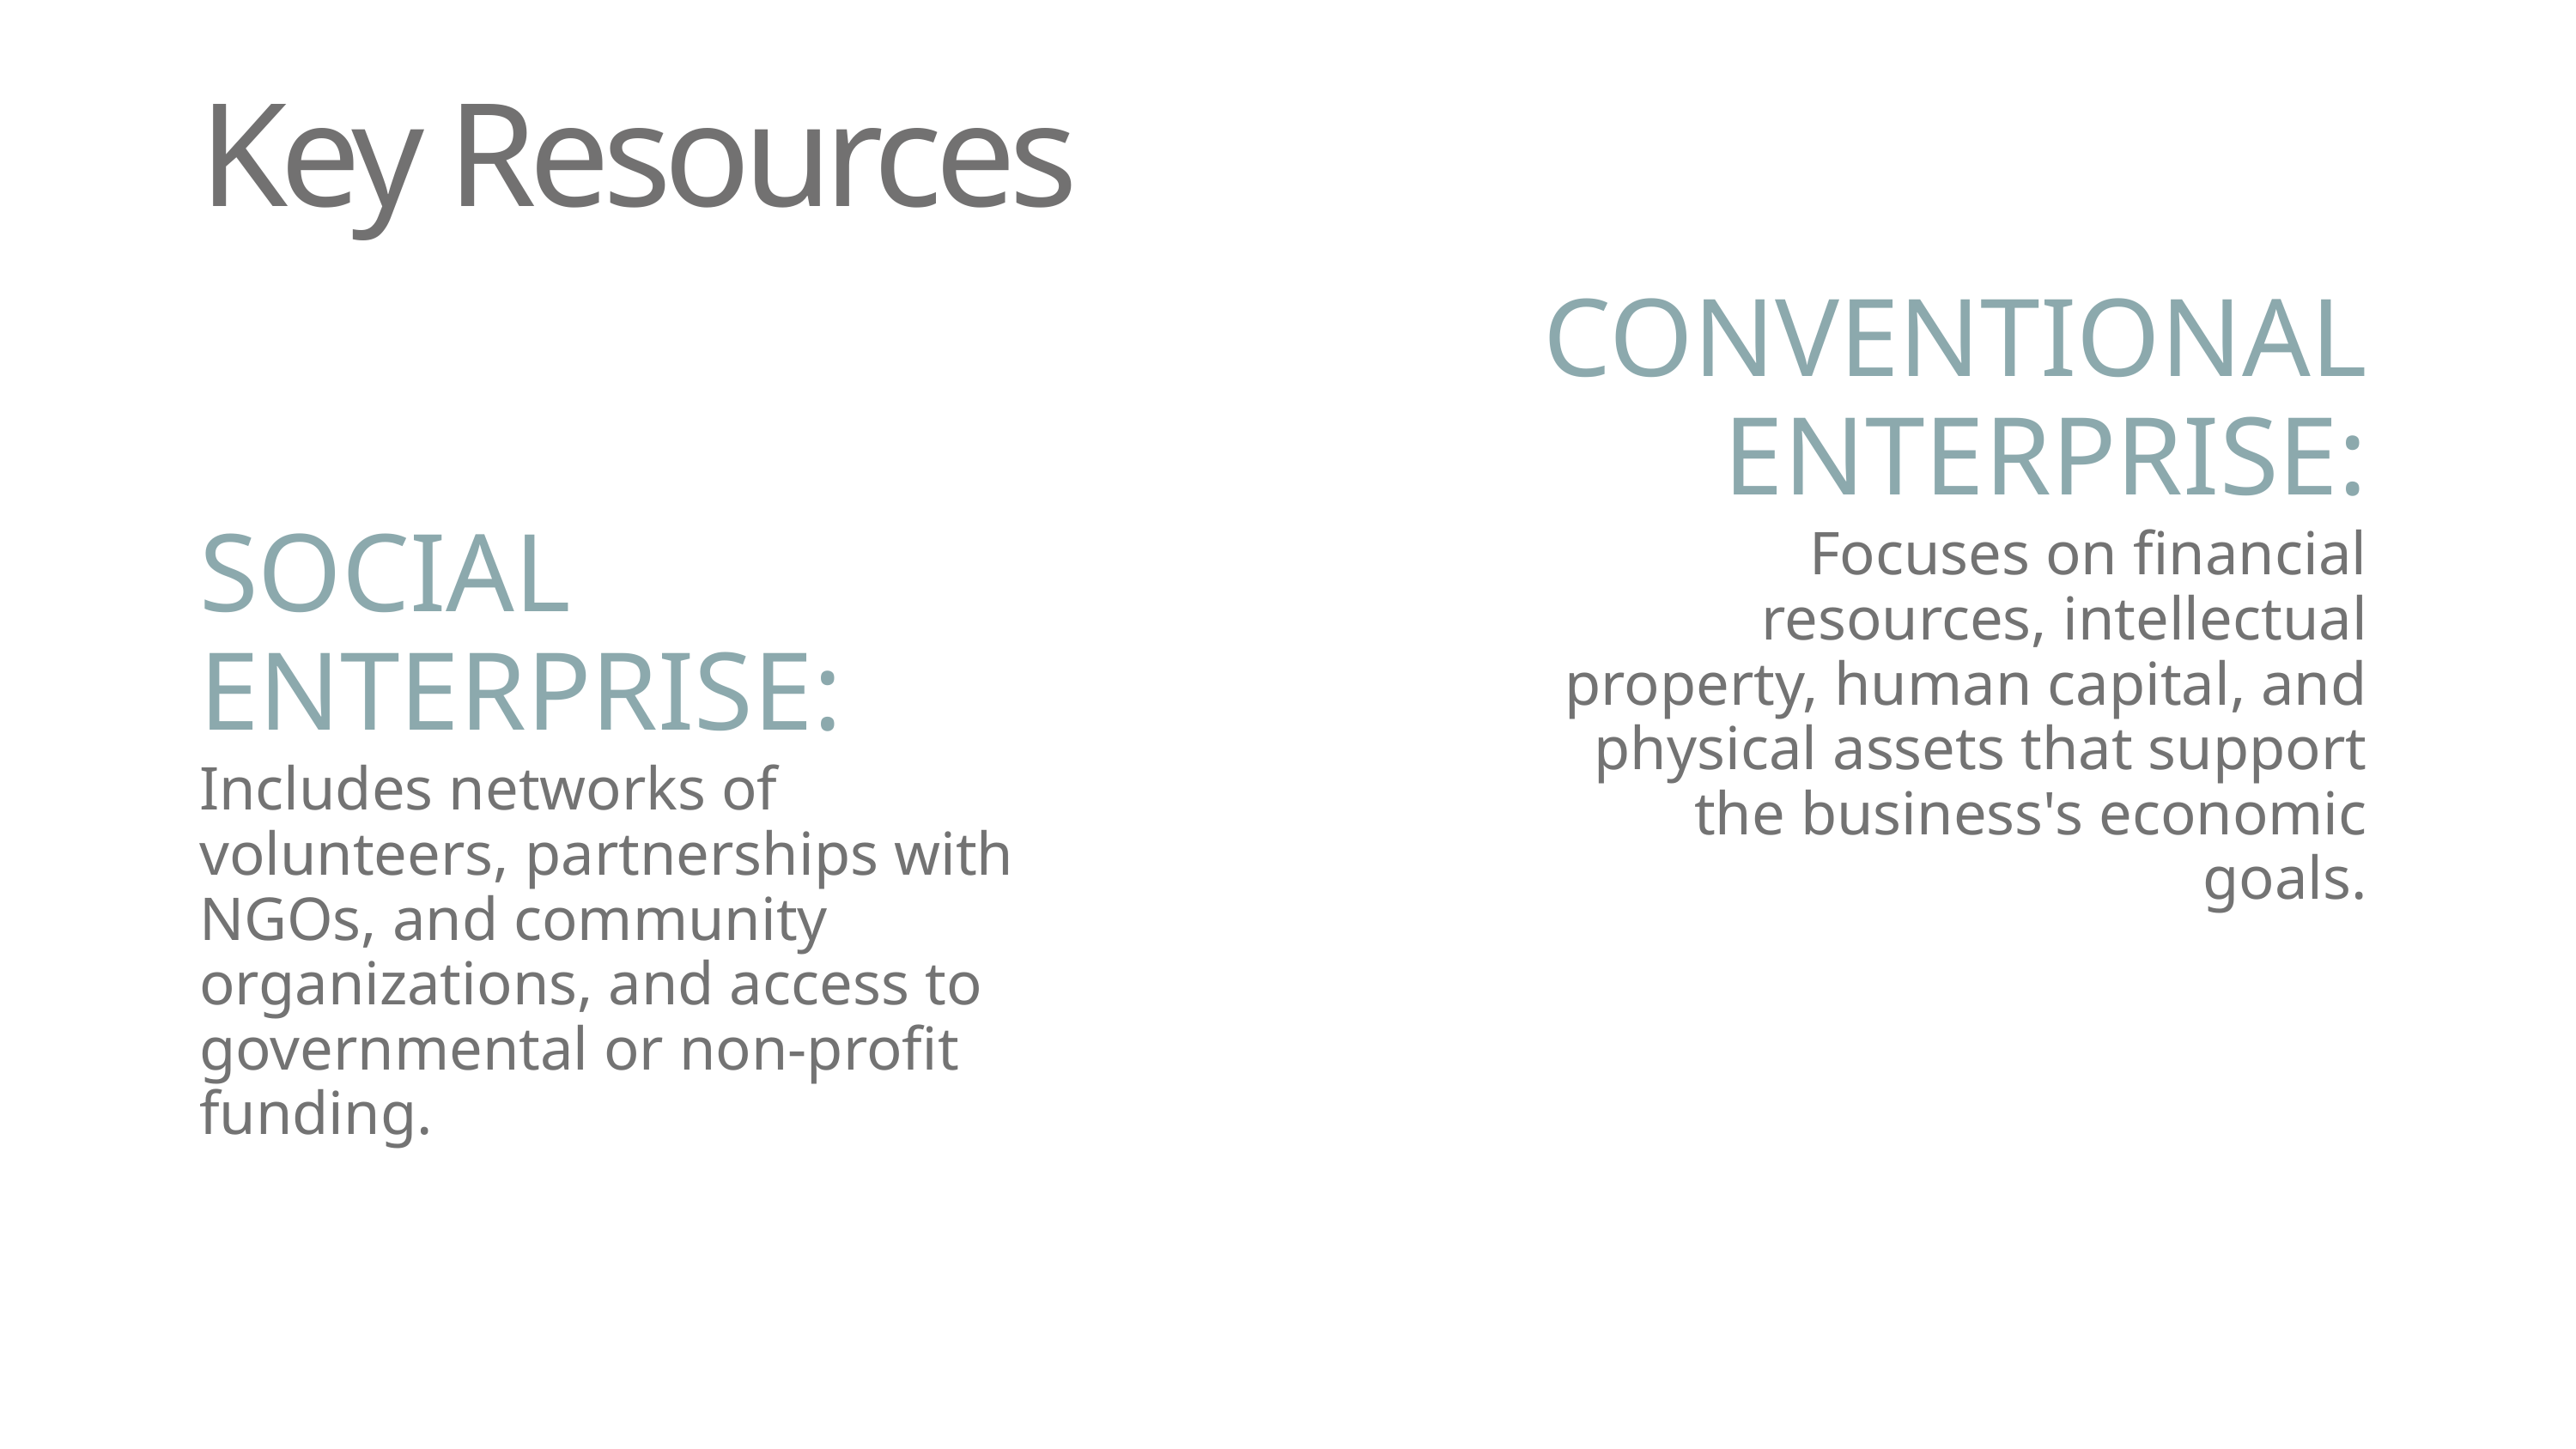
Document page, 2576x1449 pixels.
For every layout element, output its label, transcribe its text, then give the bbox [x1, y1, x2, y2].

text_box SOCIAL ENTERPRISE: [199, 515, 1147, 752]
text_box Includes networks of volunteers, partnerships with NGOs, and community organizations, and access to governmental or non-profit funding. [199, 756, 1038, 1147]
text_box Focuses on financial resources, intellectual property, human capital, and physical assets that support the business's economic goals. [1528, 521, 2367, 912]
text_box Key Resources [199, 77, 1817, 236]
text_box CONVENTIONAL ENTERPRISE: [1419, 280, 2367, 517]
